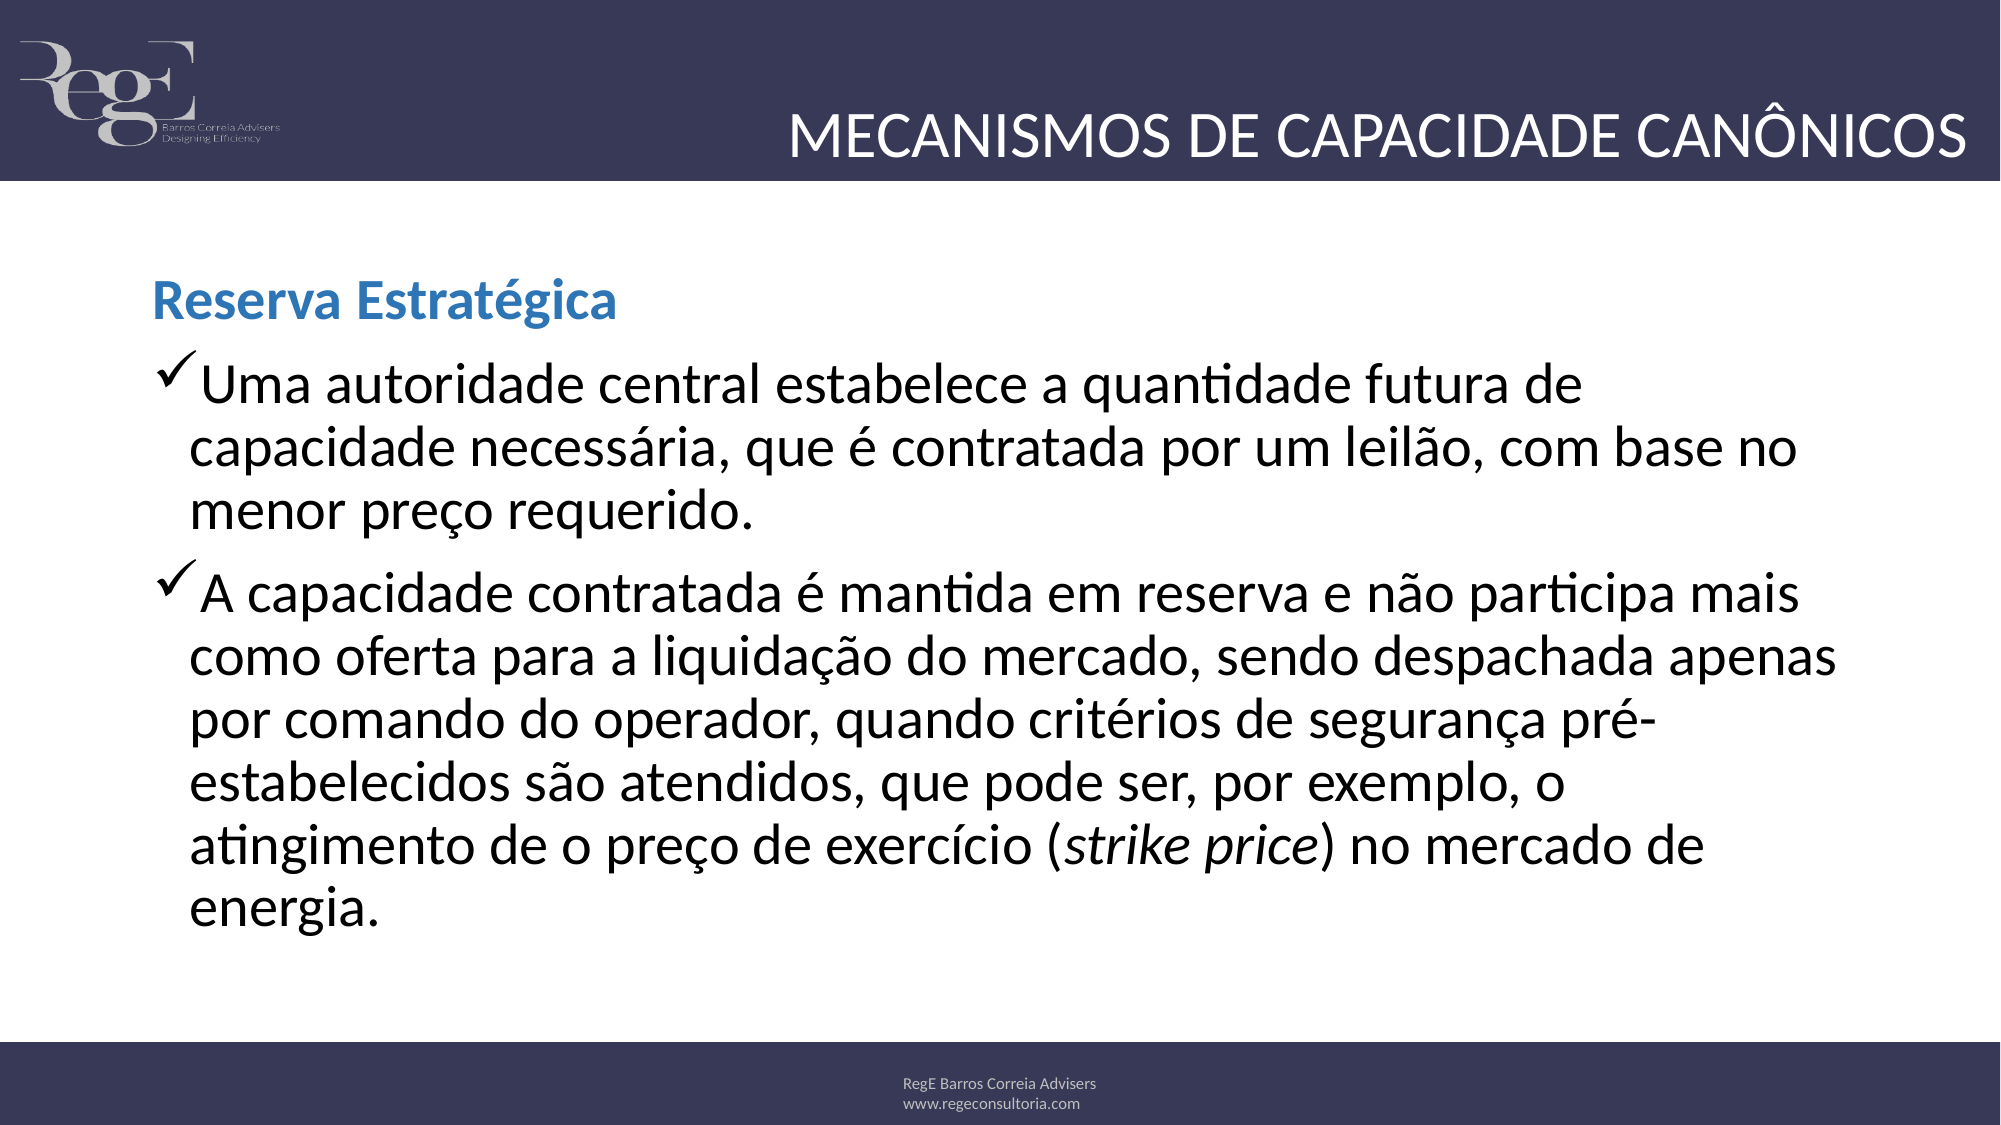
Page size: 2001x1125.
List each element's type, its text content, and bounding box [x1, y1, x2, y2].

list Reserva Estratégica Uma autoridade central estabelece a quantidade futura de capacidade necessária, que é contratada por um leilão, com base no menor preço requerido. A capacidade contratada é mantida em reserva e não participa mais como oferta para a liquidação do mercado, sendo despachada apenas por comando do operador, quando critérios de segurança pré-estabelecidos são atendidos, que pode ser, por exemplo, o atingimento de o preço de exercício (strike price) no mercado de energia. [137, 261, 1863, 1086]
text_box MECANISMOS DE CAPACIDADE CANÔNICOS [773, 83, 2000, 178]
